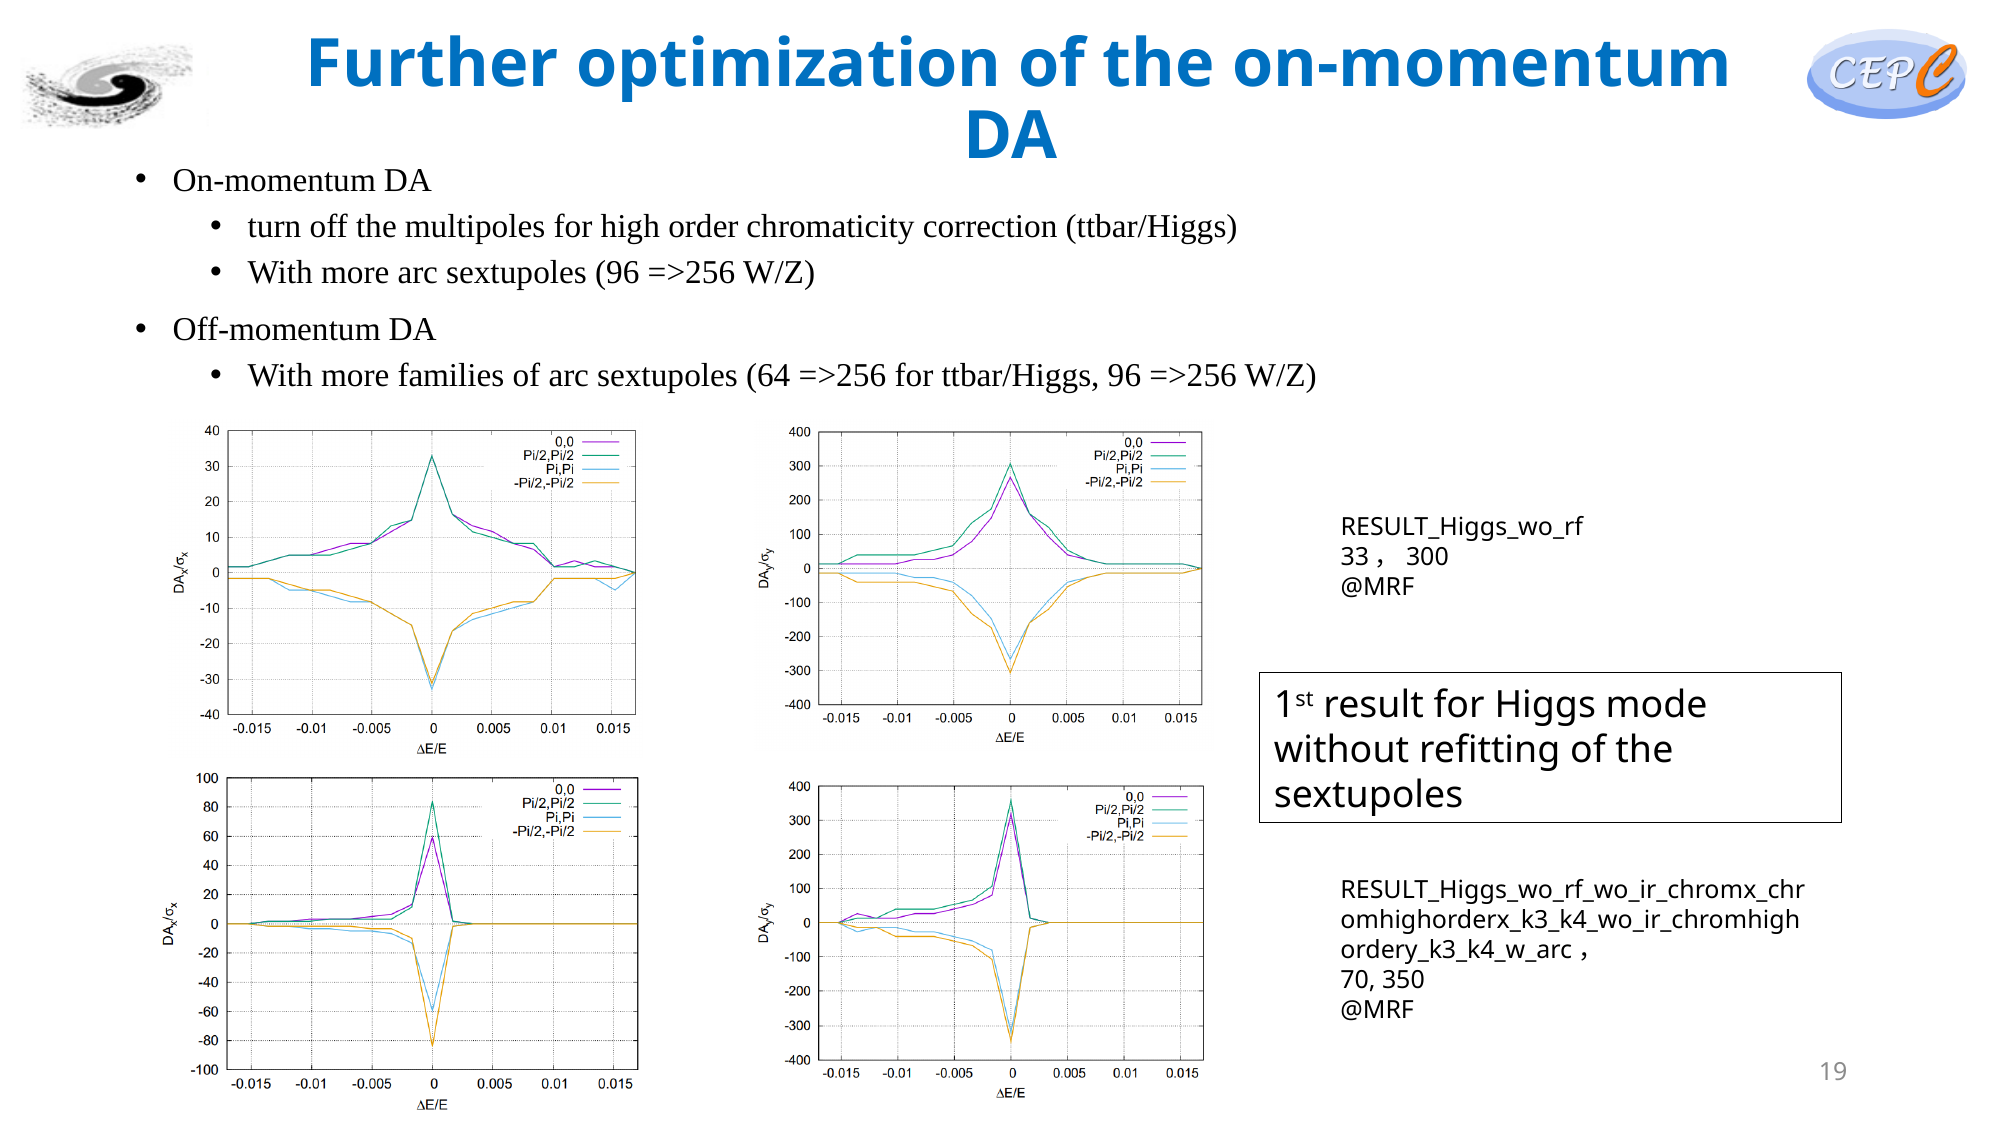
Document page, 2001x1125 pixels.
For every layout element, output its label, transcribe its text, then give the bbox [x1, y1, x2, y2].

picture [168, 419, 643, 759]
picture [160, 765, 645, 1115]
picture [754, 774, 1216, 1103]
picture [754, 419, 1214, 752]
text_box 1st result for Higgs mode without refitting of the sextupoles [1259, 672, 1842, 823]
title Further optimization of the on-momentum DA [282, 11, 1757, 155]
slide_number 19 [1412, 1042, 1863, 1103]
text_box RESULT_Higgs_wo_rf_wo_ir_chromx_chromhighorderx_k3_k4_wo_ir_chromhighordery_k3_k4_w_arc， 70, 350 @MRF [1325, 866, 1829, 1031]
picture [7, 11, 209, 153]
picture [1803, 23, 1970, 122]
text_box On-momentum DA turn off the multipoles for high order chromaticity correction (ttbar/Higgs) With more arc sextupoles (96 =>256 W/Z) Off-momentum DA With more families of arc sextupoles (64 =>256 for ttbar/Higgs, 96 =>256 W/Z) [120, 155, 1887, 371]
text_box RESULT_Higgs_wo_rf 33，300 @MRF [1325, 503, 1663, 609]
